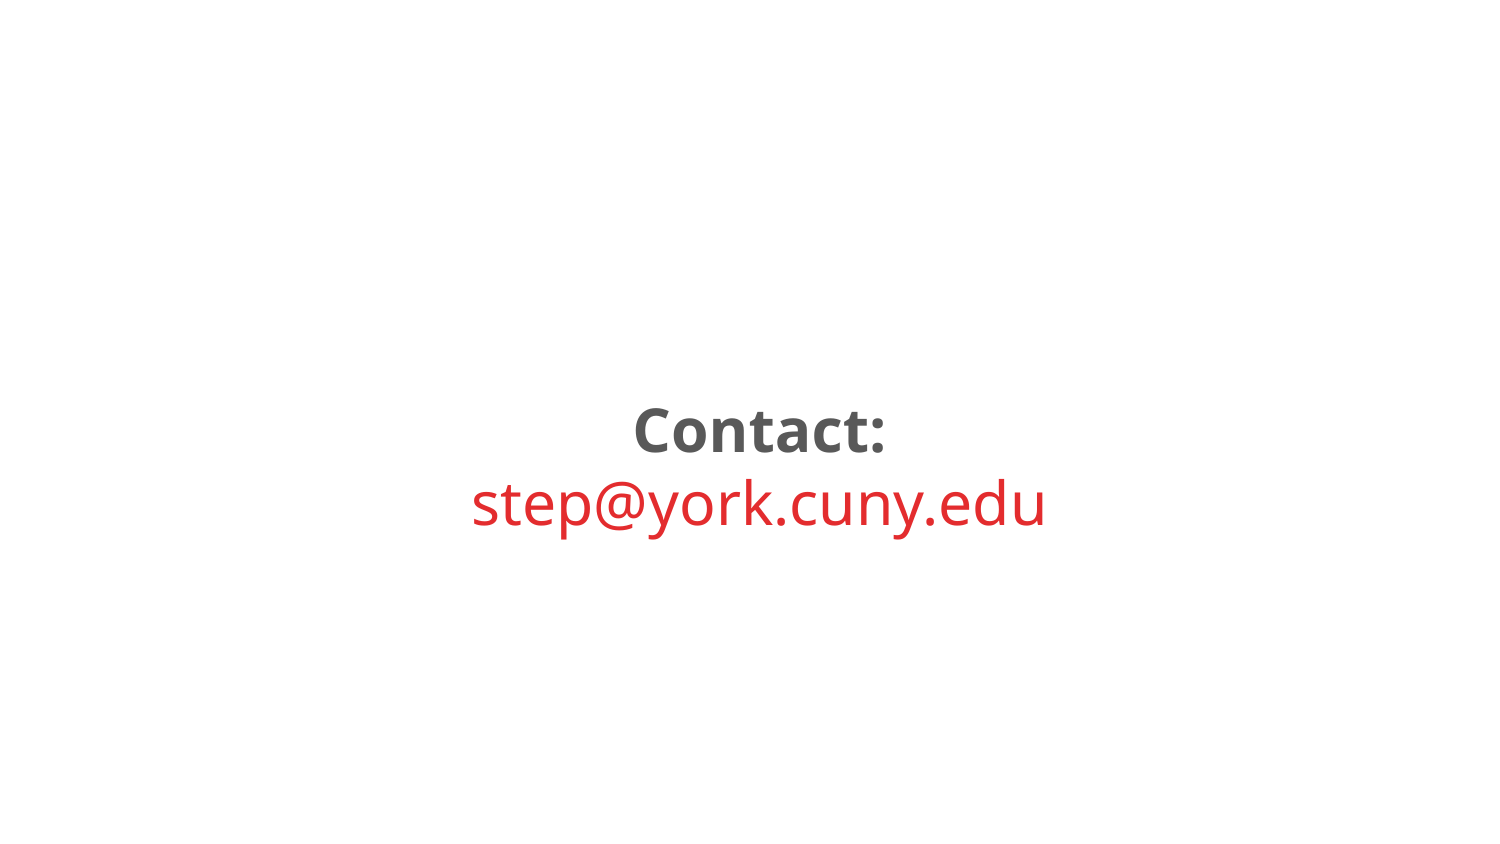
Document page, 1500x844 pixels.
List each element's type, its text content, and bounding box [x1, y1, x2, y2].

title Contact: step@york.cuny.edu [9, 156, 1500, 553]
